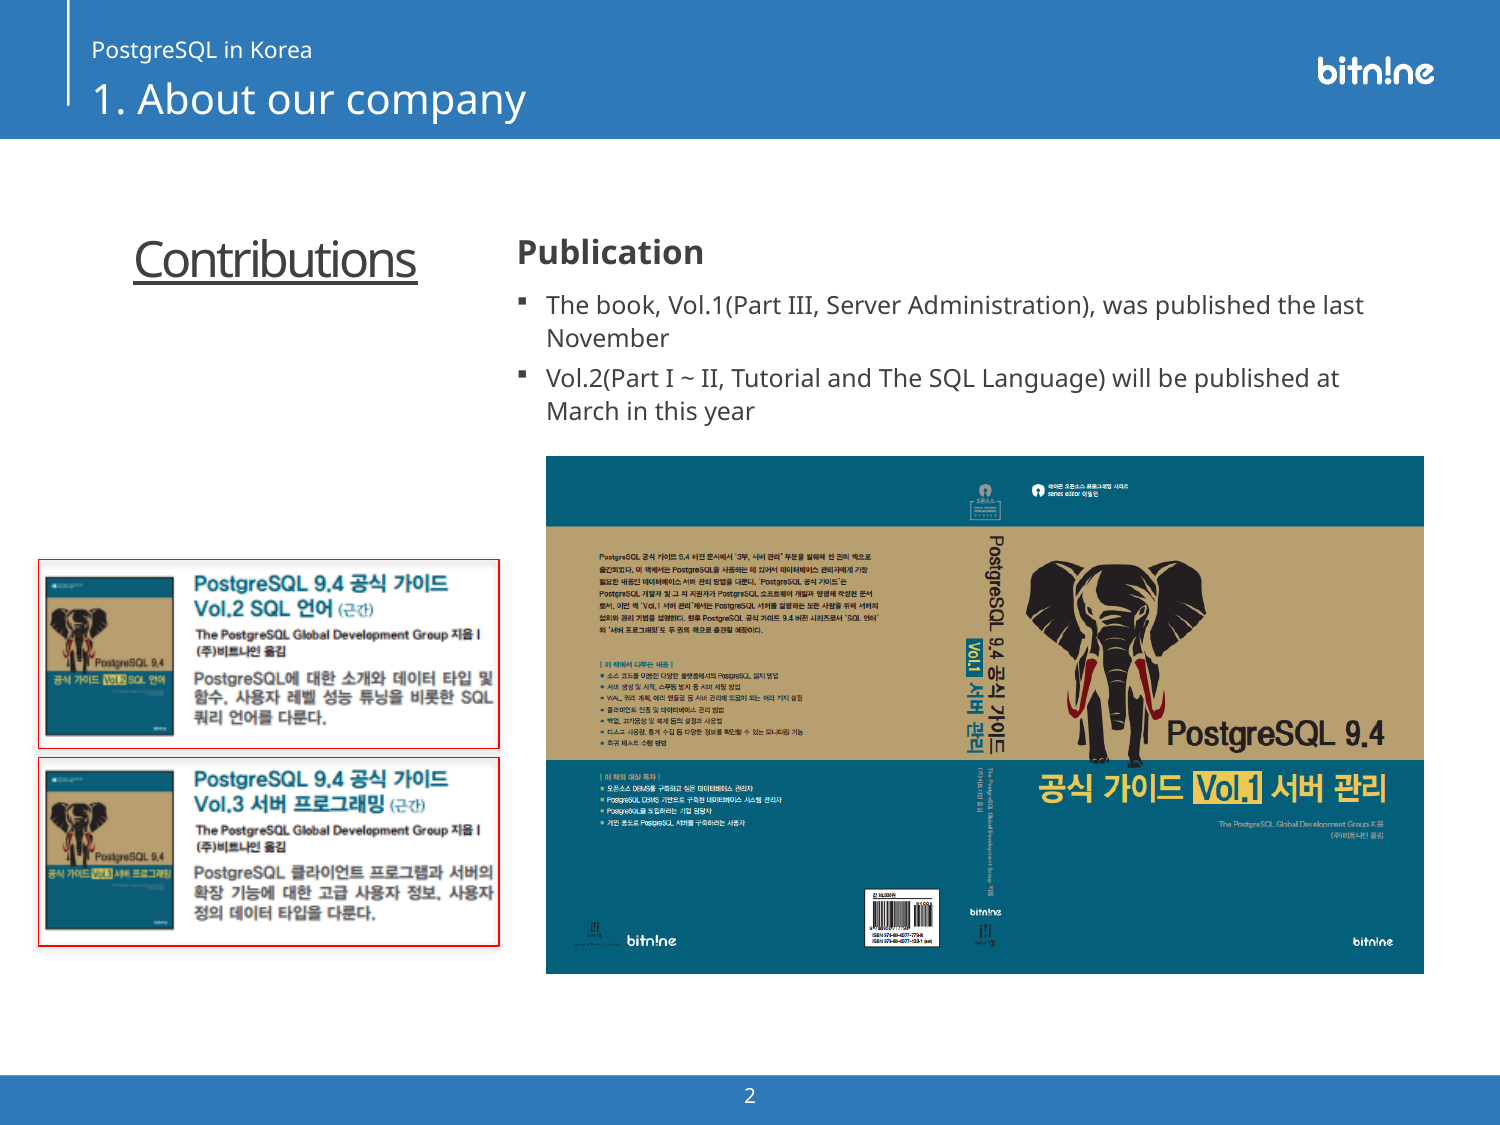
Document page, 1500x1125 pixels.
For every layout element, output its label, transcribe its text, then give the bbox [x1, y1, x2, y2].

list The book, Vol.1(Part III, Server Administration), was published the last November Vol.2(Part I ~ II, Tutorial and The SQL Language) will be published at March in this year [501, 278, 1388, 449]
picture [0, 0, 1500, 1125]
list Contributions [118, 219, 491, 528]
list Publication [501, 219, 1388, 278]
list PostgreSQL in Korea [76, 28, 774, 66]
list 1. About our company [76, 66, 774, 127]
list 2 [513, 1065, 987, 1125]
